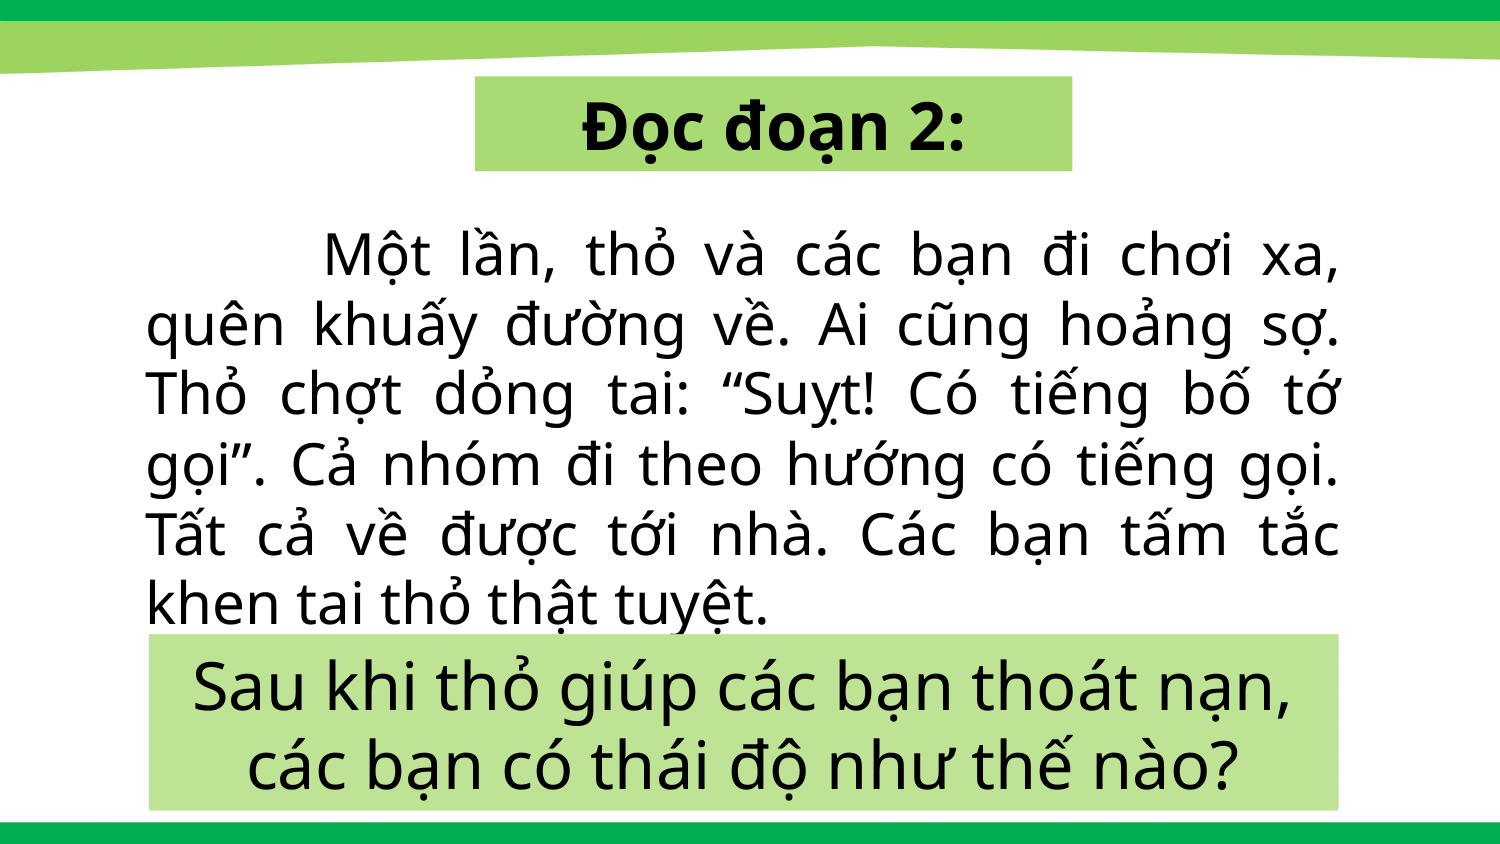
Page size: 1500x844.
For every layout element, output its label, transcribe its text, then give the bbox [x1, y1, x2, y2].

text_box Đọc đoạn 2: [474, 76, 1073, 172]
picture [0, 0, 1500, 844]
text_box Sau khi thỏ giúp các bạn thoát nạn, các bạn có thái độ như thế nào? [149, 636, 1338, 811]
text_box Một lần, thỏ và các bạn đi chơi xa, quên khuấy đường về. Ai cũng hoảng sợ. Thỏ chợt dỏng tai: “Suỵt! Có tiếng bố tớ gọi”. Cả nhóm đi theo hướng có tiếng gọi. Tất cả về được tới nhà. Các bạn tấm tắc khen tai thỏ thật tuyệt. [130, 209, 1356, 644]
